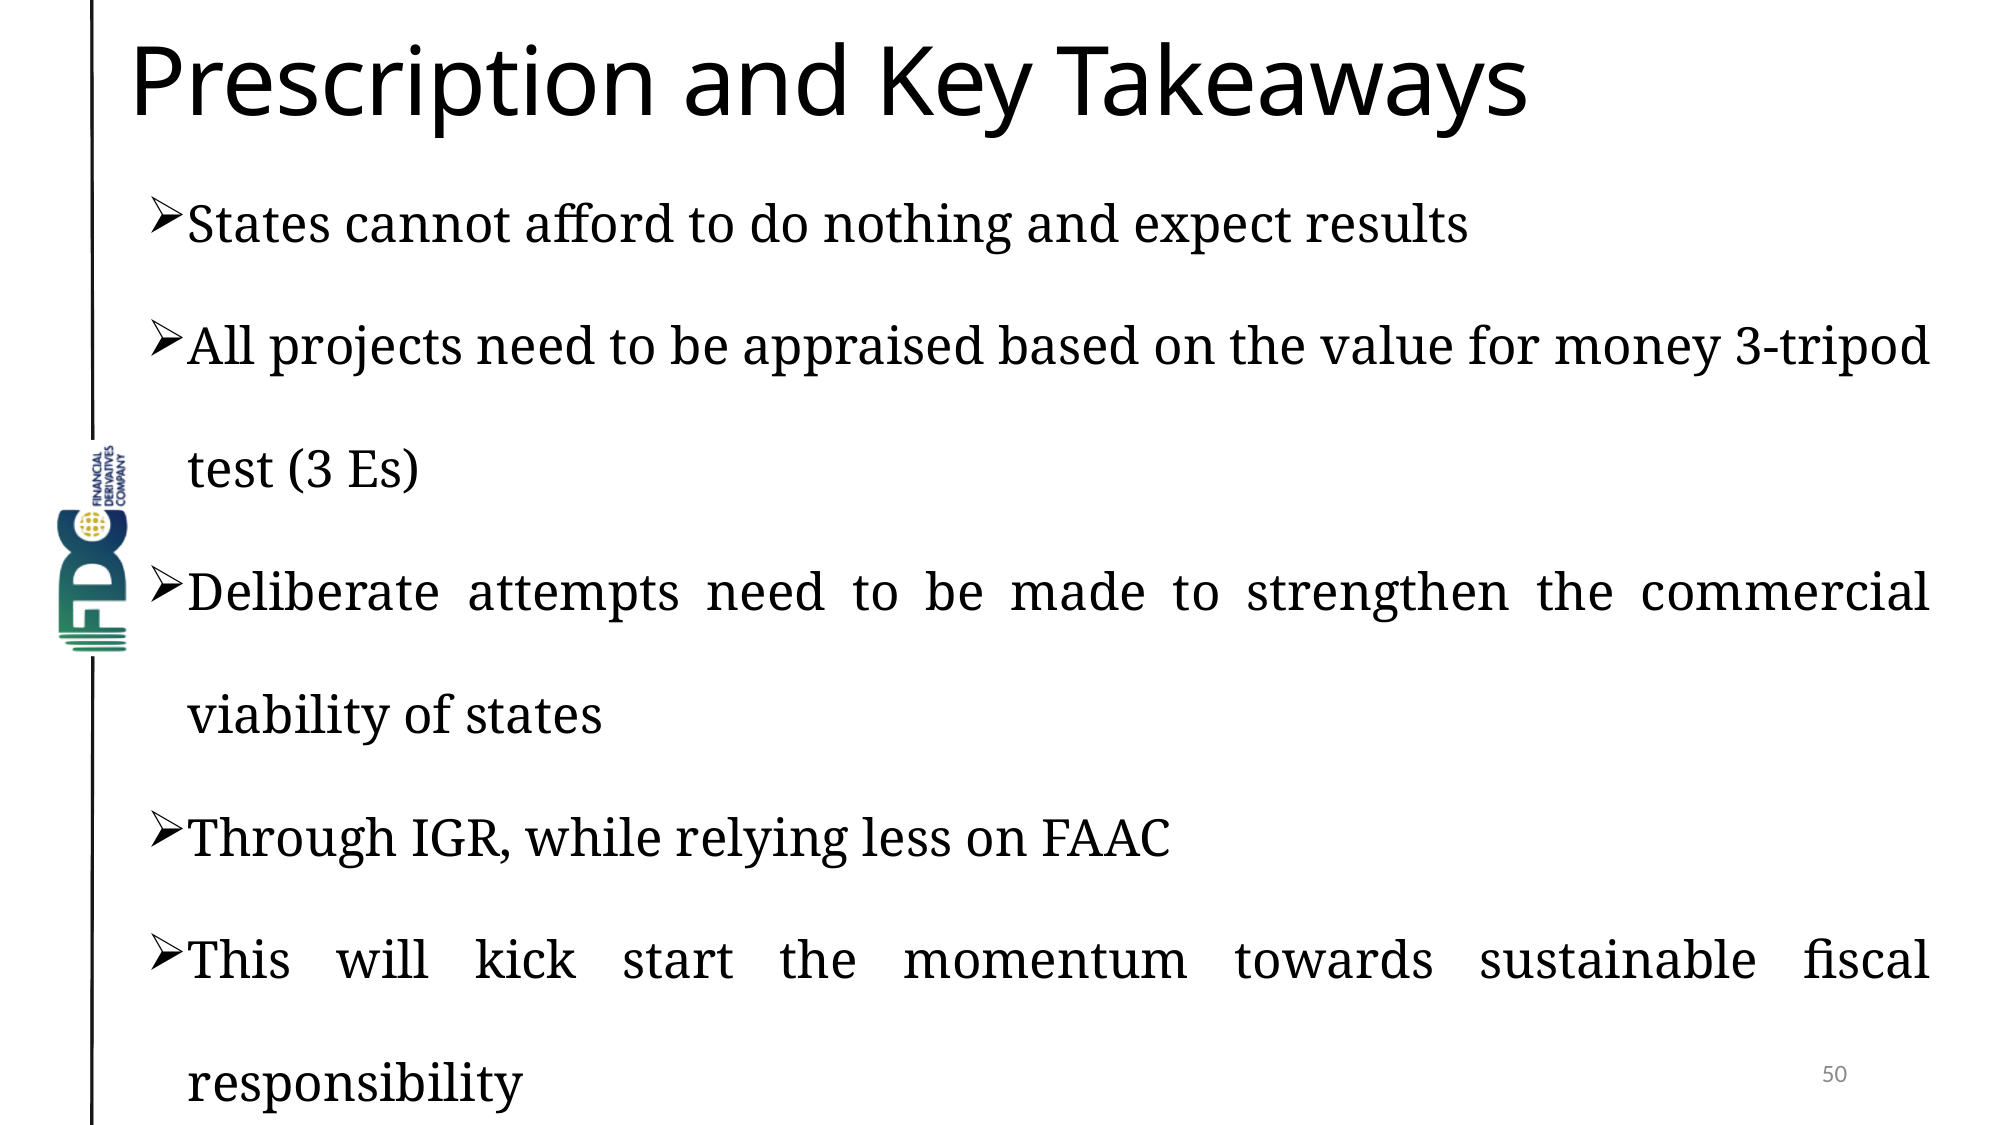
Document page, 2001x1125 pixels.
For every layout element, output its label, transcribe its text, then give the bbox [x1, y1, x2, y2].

slide_number 50 [1412, 1042, 1863, 1103]
title Prescription and Key Takeaways [113, 28, 1681, 144]
list States cannot afford to do nothing and expect results All projects need to be appraised based on the value for money 3-tripod test (3 Es) Deliberate attempts need to be made to strengthen the commercial viability of states Through IGR, while relying less on FAAC This will kick start the momentum towards sustainable fiscal responsibility [131, 121, 1947, 1125]
picture [49, 440, 131, 656]
